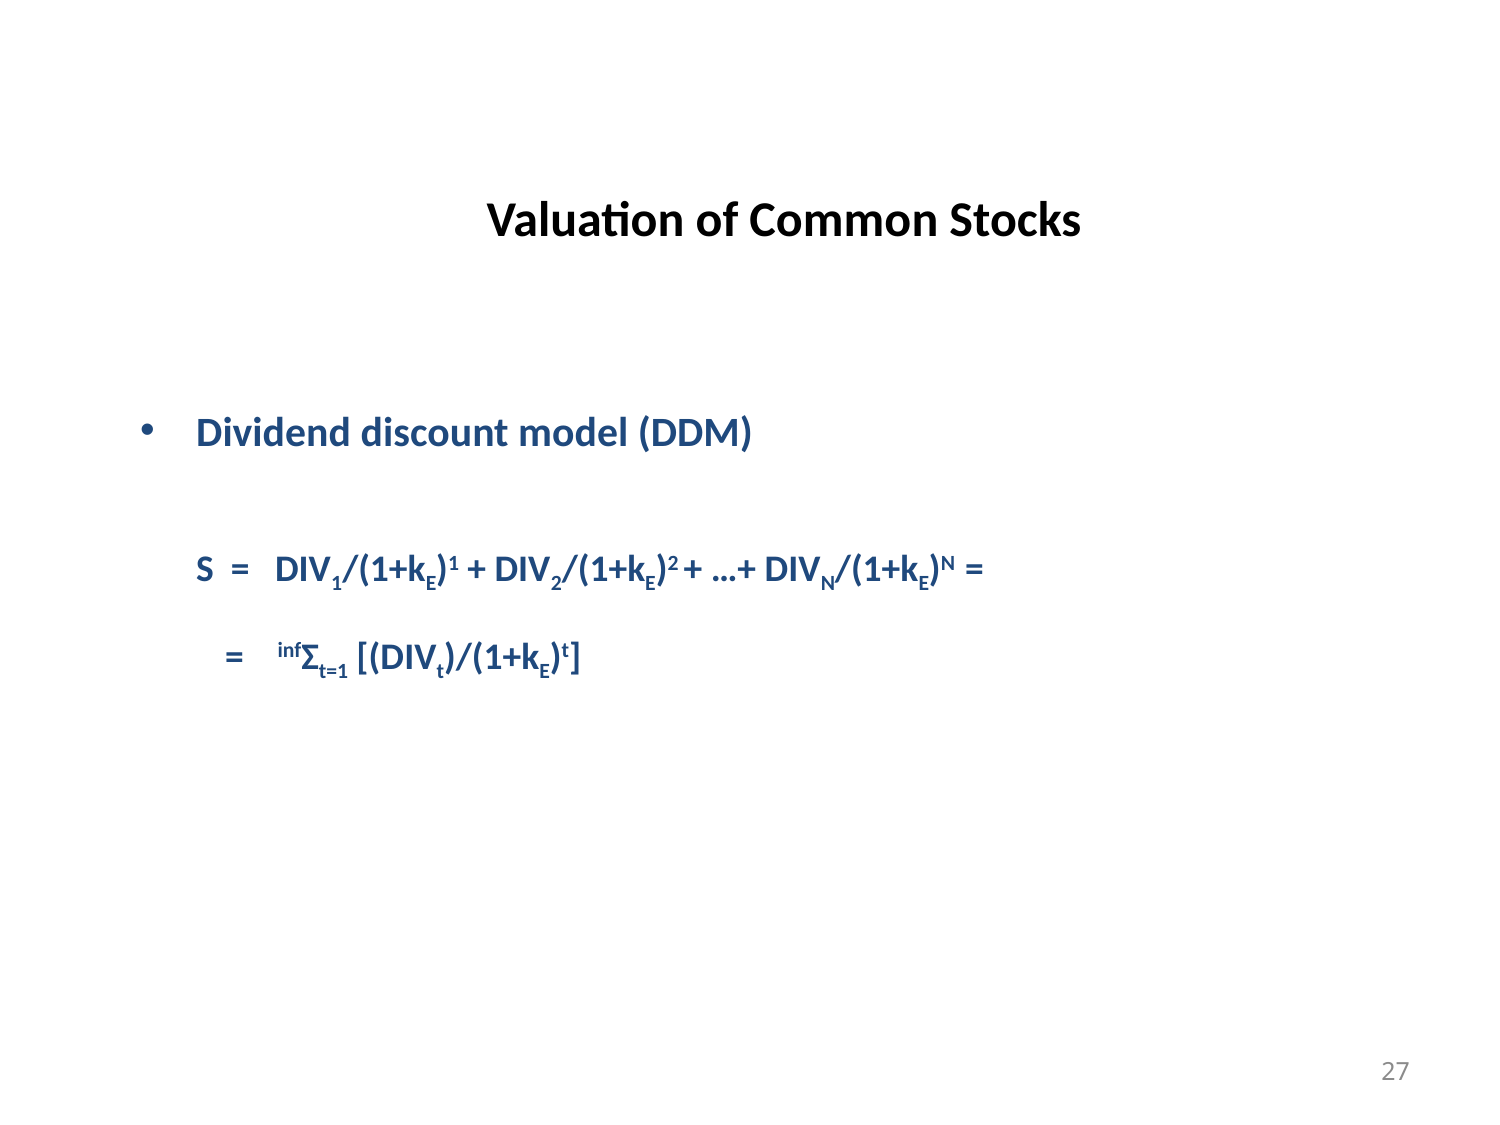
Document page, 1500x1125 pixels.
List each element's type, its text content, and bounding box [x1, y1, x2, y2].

list Dividend discount model (DDM) S = DIV1/(1+kE)1 + DIV2/(1+kE)2 + …+ DIVN/(1+kE)N = = infΣt=1 [(DIVt)/(1+kE)t] [125, 397, 1456, 1000]
slide_number 27 [1074, 1042, 1425, 1103]
title Valuation of Common Stocks [125, 137, 1465, 263]
